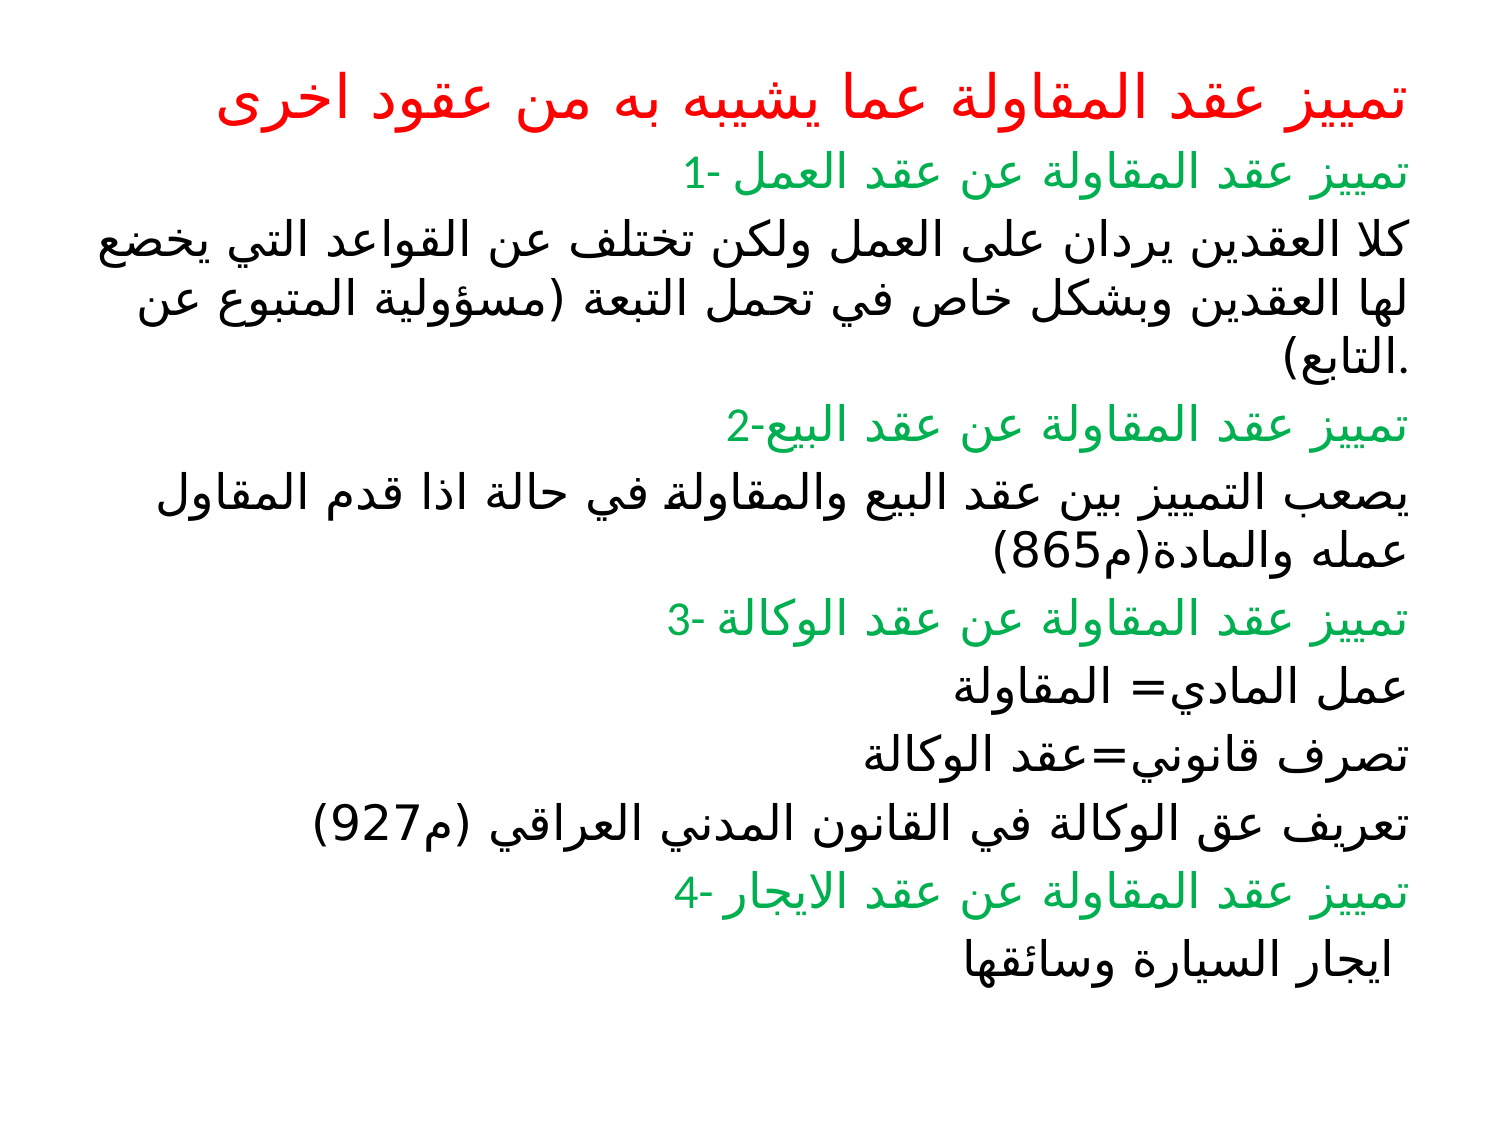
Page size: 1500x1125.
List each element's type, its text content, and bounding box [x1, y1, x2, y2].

list تمييز عقد المقاولة عما يشيبه به من عقود اخرى 1- تمييز عقد المقاولة عن عقد العمل كلا العقدين يردان على العمل ولكن تختلف عن القواعد التي يخضع لها العقدين وبشكل خاص في تحمل التبعة (مسؤولية المتبوع عن التابع). 2-تمييز عقد المقاولة عن عقد البيع يصعب التمييز بين عقد البيع والمقاولة في حالة اذا قدم المقاول عمله والمادة(م865) 3- تمييز عقد المقاولة عن عقد الوكالة عمل المادي= المقاولة تصرف قانوني=عقد الوكالة تعريف عق الوكالة في القانون المدني العراقي (م927) 4- تمييز عقد المقاولة عن عقد الايجار ايجار السيارة وسائقها [75, 50, 1425, 1005]
